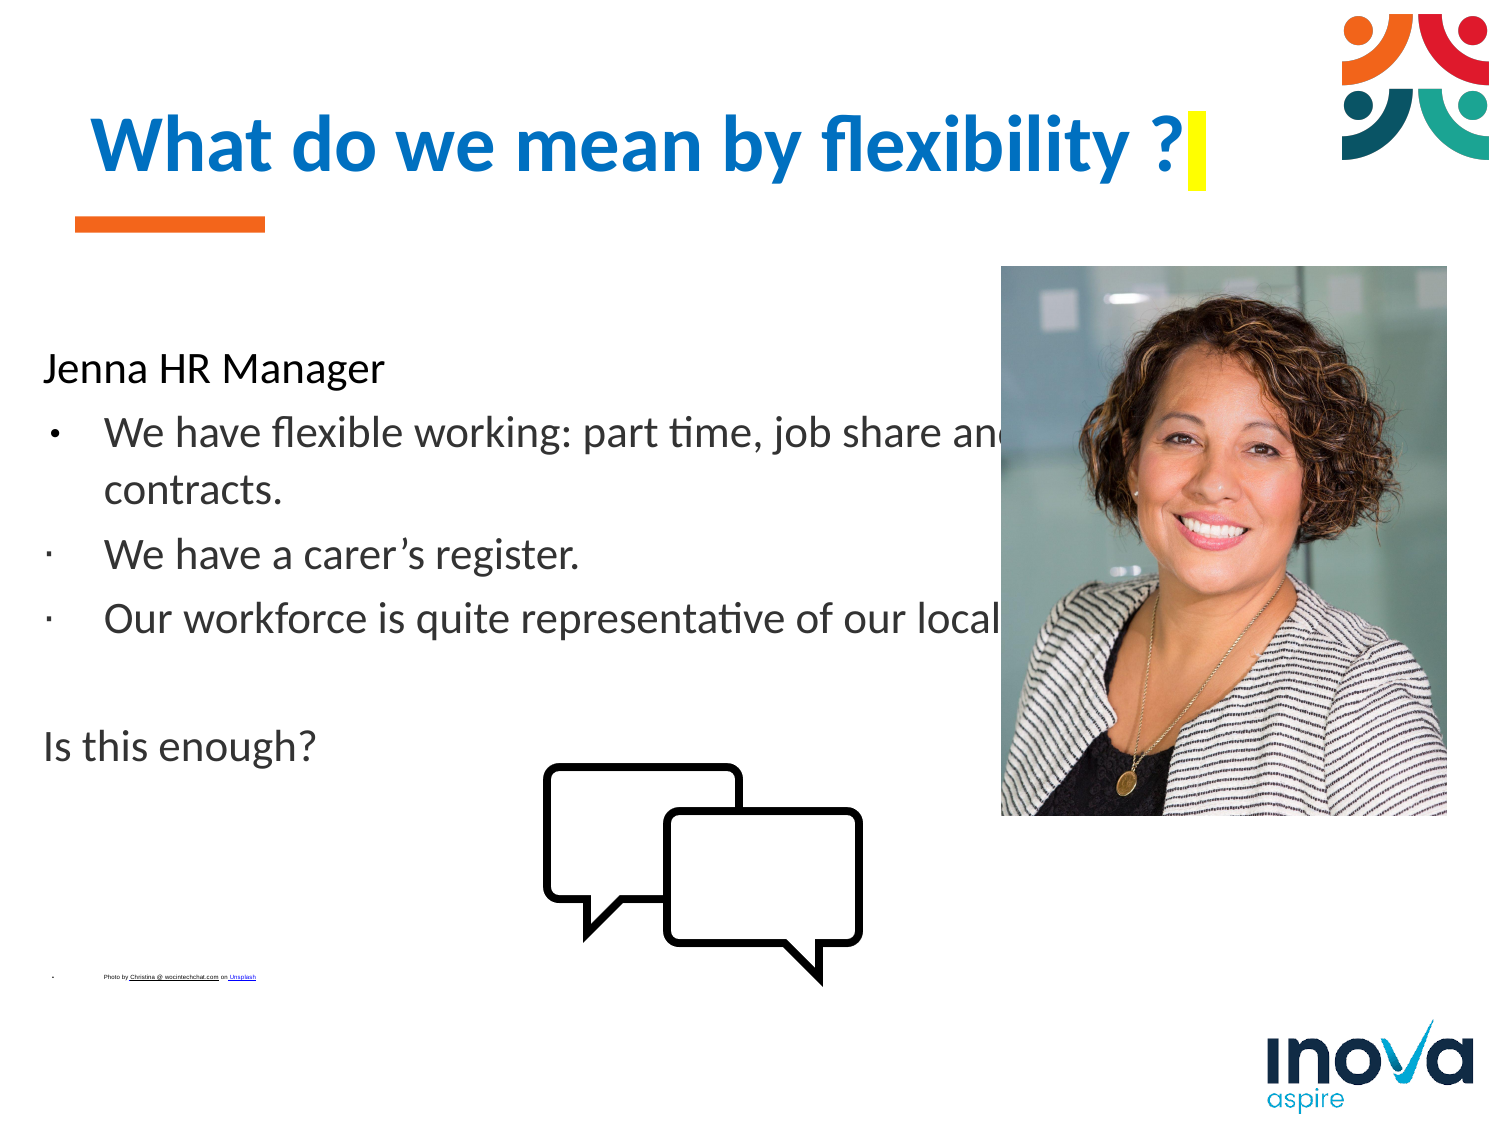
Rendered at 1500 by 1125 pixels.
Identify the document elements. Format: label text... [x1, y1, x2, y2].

picture [1265, 1018, 1474, 1115]
title What do we mean by flexibility ? [75, 45, 1331, 233]
picture [1302, 1096, 1310, 1105]
list Jenna HR Manager We have flexible working: part time, job share and term time contracts. We have a carer’s register. Our workforce is quite representative of our local population. Is this enough? Photo by Christina @ wocintechchat.com on Unsplash [27, 330, 1378, 1037]
picture [1000, 266, 1447, 816]
picture [1341, 14, 1489, 160]
picture [510, 683, 895, 1068]
text_box [75, 216, 265, 233]
